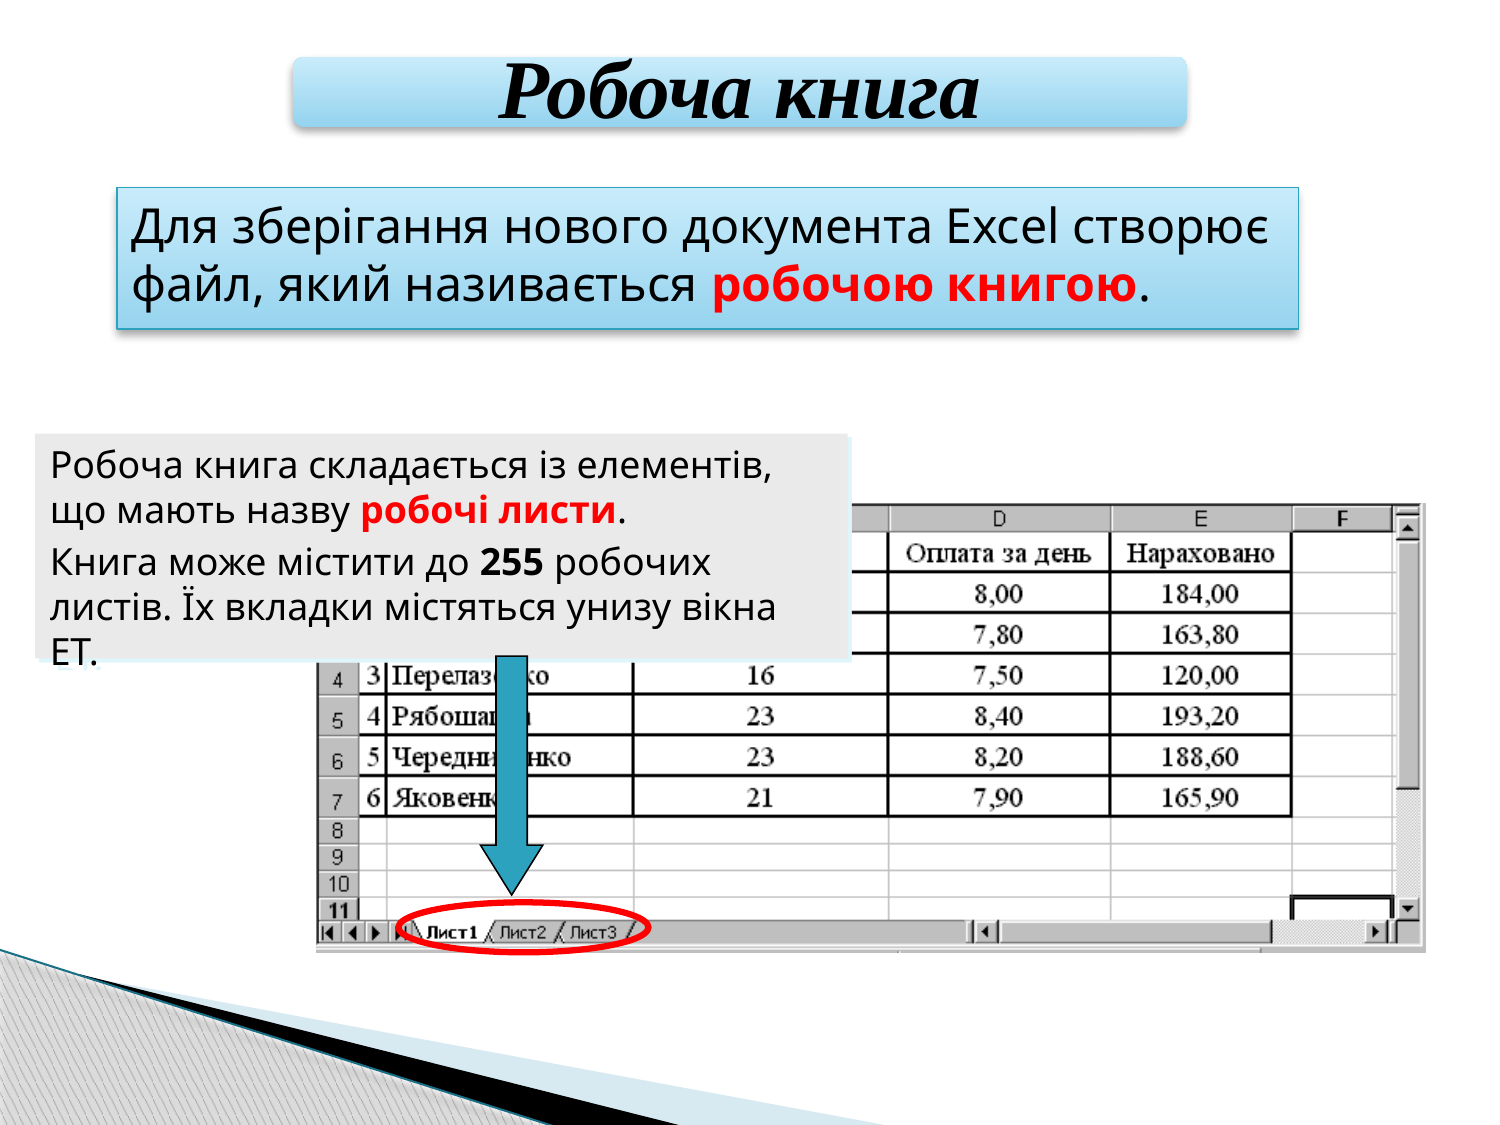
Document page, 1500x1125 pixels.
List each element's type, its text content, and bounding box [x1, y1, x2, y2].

picture [316, 503, 1426, 953]
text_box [292, 23, 1188, 164]
text_box Для зберігання нового документа Excel створює файл, який називається робочою книгою. [116, 187, 1299, 330]
text_box Робоча книга складається із елементів, що мають назву робочі листи. Книга може містити до 255 робочих листів. Їх вкладки містяться унизу вікна ЕТ. [35, 433, 848, 659]
